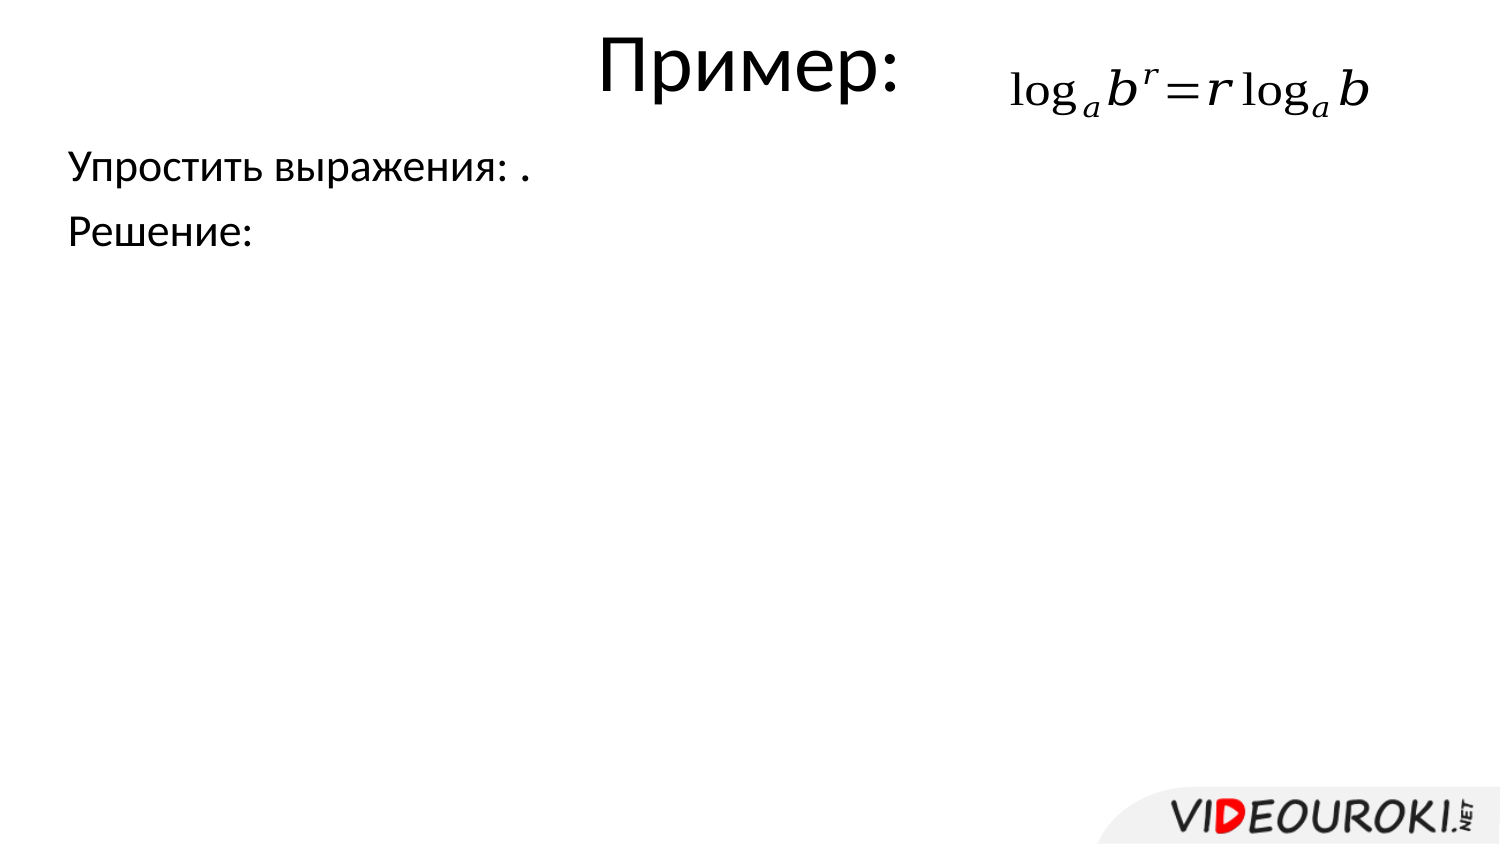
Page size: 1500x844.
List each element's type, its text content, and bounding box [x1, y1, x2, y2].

text_box Пример: [74, 0, 1425, 142]
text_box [1097, 786, 1500, 844]
